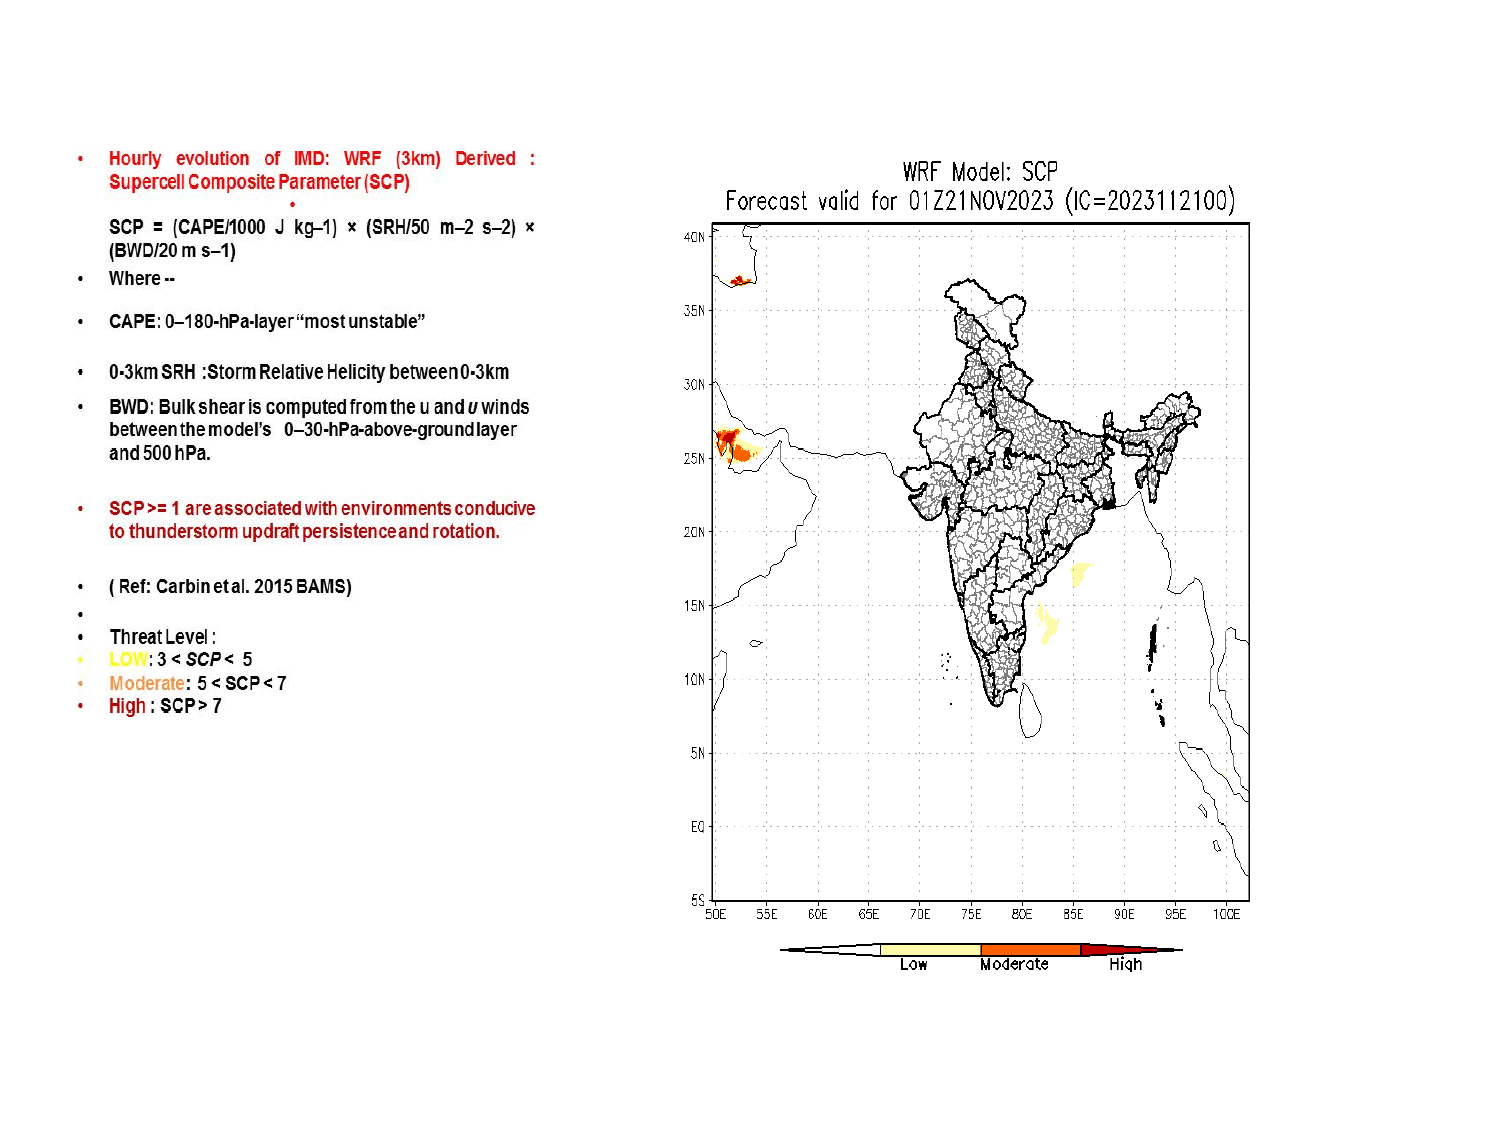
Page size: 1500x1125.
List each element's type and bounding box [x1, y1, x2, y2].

picture [74, 149, 1426, 976]
